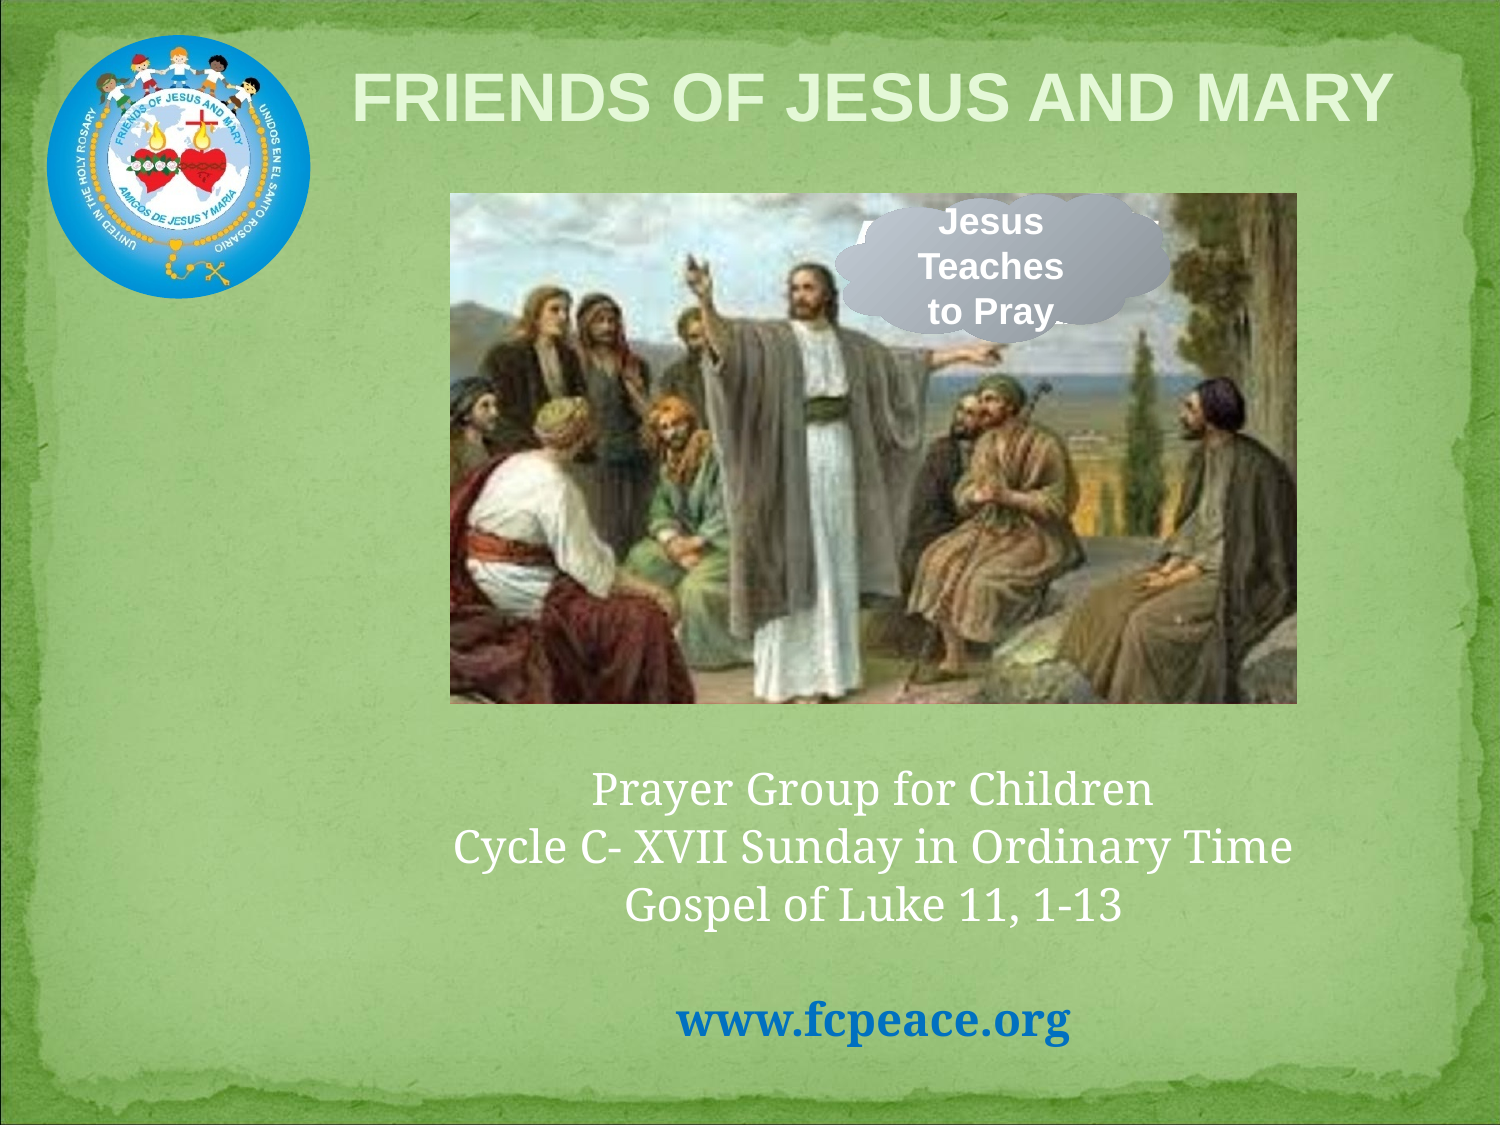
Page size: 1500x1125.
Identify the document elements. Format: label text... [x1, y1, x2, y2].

list Prayer Group for Children Cycle C- XVII Sunday in Ordinary Time Gospel of Luke 11, 1-13 www.fcpeace.org [377, 753, 1370, 1079]
text_box FRIENDS OF JESUS AND MARY [320, 45, 1454, 143]
picture [0, 0, 1500, 1125]
